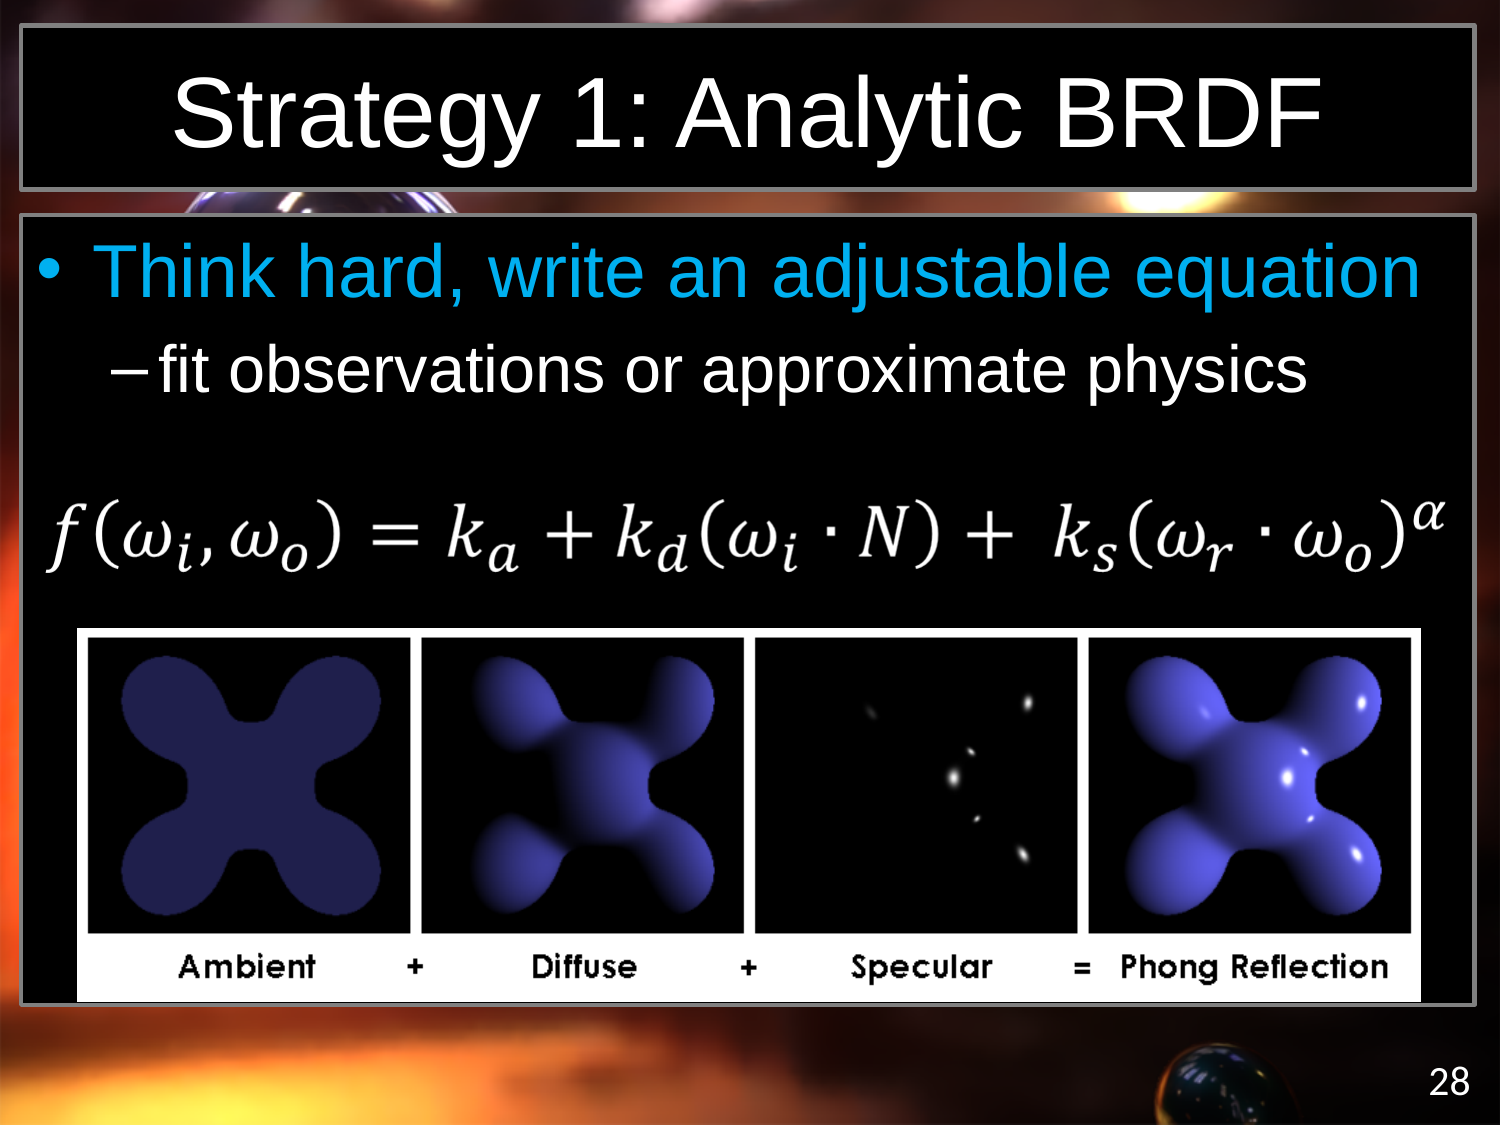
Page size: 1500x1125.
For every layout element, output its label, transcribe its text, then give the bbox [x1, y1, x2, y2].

title Strategy 1: Analytic BRDF [19, 23, 1477, 192]
list Think hard, write an adjustable equation fit observations or approximate physics [19, 213, 1477, 1007]
picture [0, 0, 1500, 1125]
slide_number 28 [1135, 1048, 1486, 1109]
